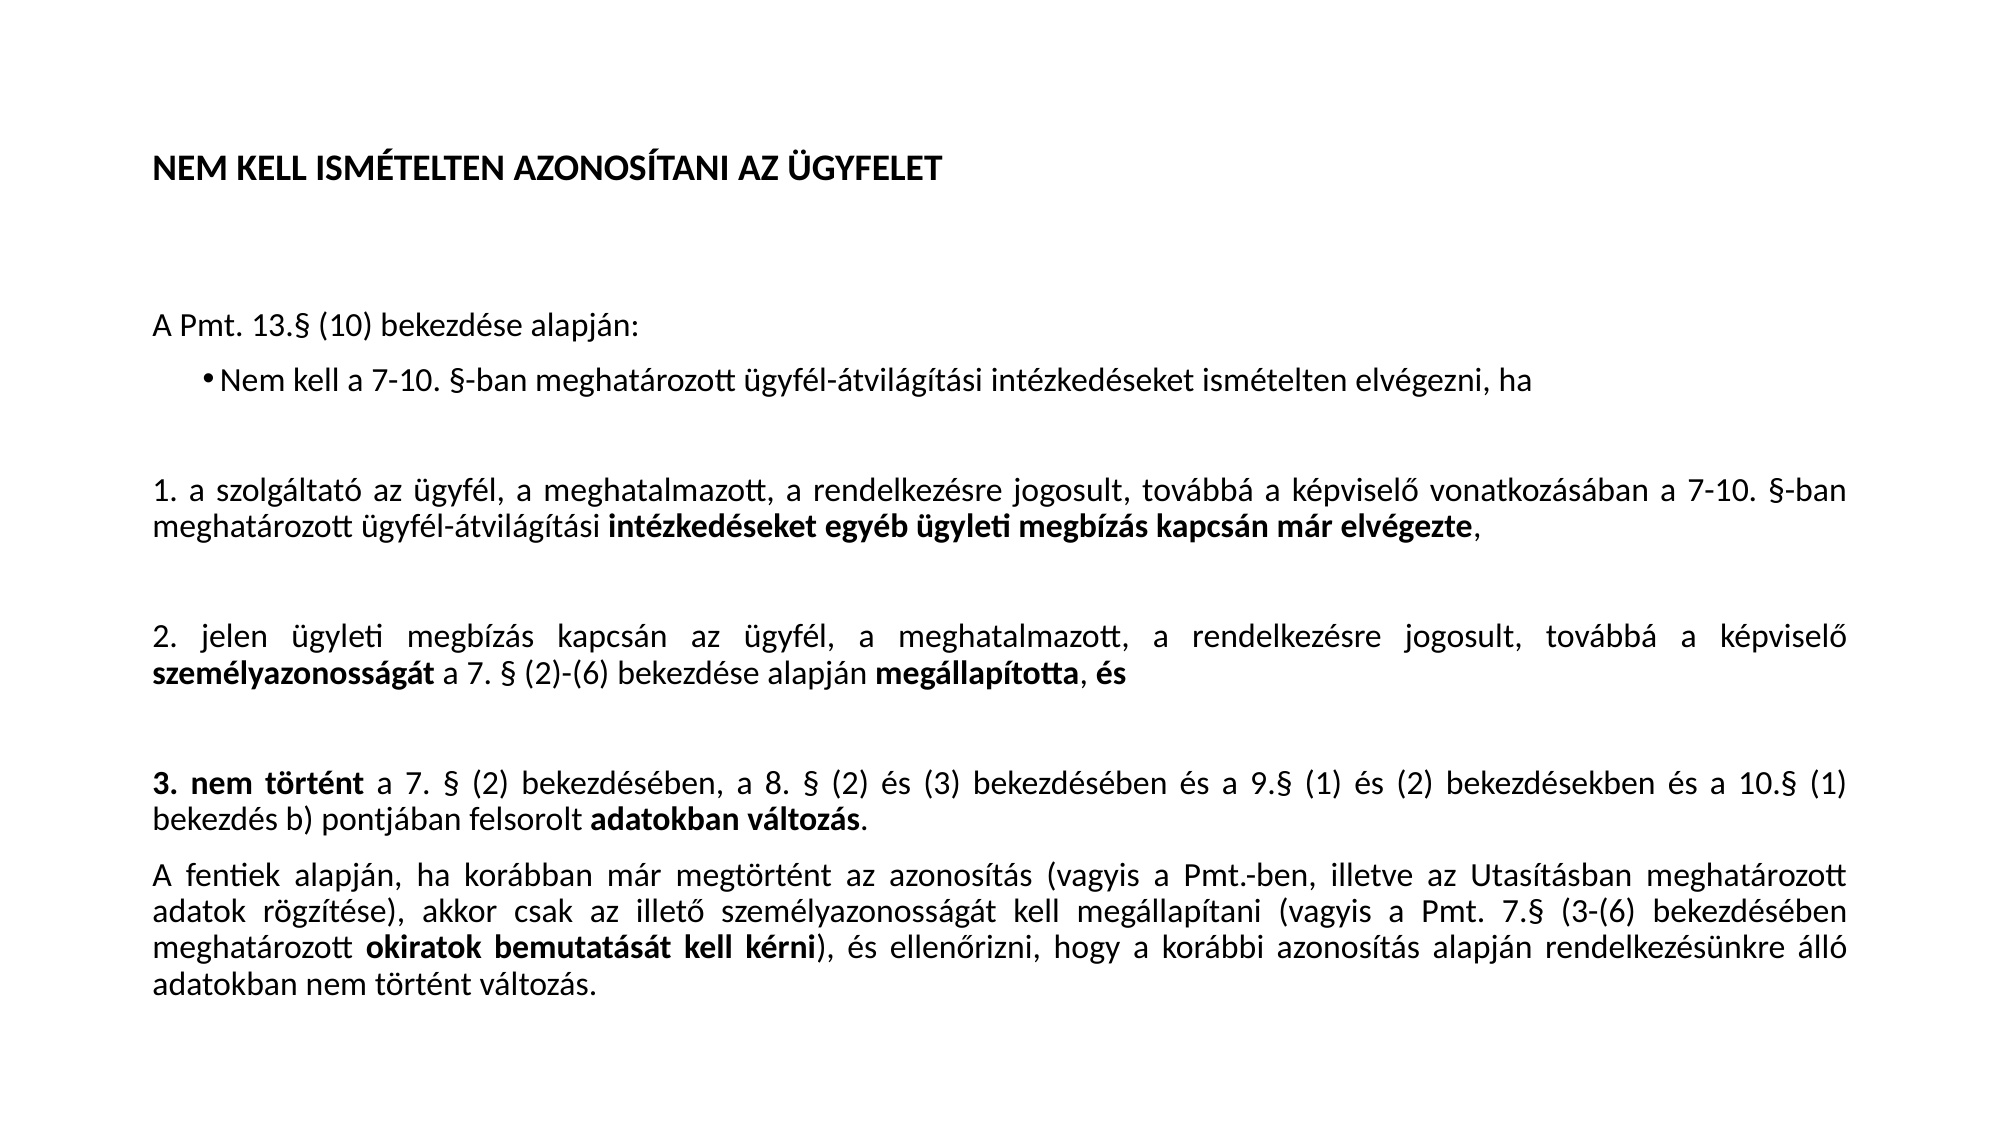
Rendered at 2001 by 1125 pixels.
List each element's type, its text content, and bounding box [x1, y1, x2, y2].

title NEM KELL ISMÉTELTEN AZONOSÍTANI AZ ÜGYFELET [137, 59, 1863, 278]
list A Pmt. 13.§ (10) bekezdése alapján: Nem kell a 7-10. §-ban meghatározott ügyfél-átvilágítási intézkedéseket ismételten elvégezni, ha 1. a szolgáltató az ügyfél, a meghatalmazott, a rendelkezésre jogosult, továbbá a képviselő vonatkozásában a 7-10. §-ban meghatározott ügyfél-átvilágítási intézkedéseket egyéb ügyleti megbízás kapcsán már elvégezte, 2. jelen ügyleti megbízás kapcsán az ügyfél, a meghatalmazott, a rendelkezésre jogosult, továbbá a képviselő személyazonosságát a 7. § (2)-(6) bekezdése alapján megállapította, és 3. nem történt a 7. § (2) bekezdésében, a 8. § (2) és (3) bekezdésében és a 9.§ (1) és (2) bekezdésekben és a 10.§ (1) bekezdés b) pontjában felsorolt adatokban változás. A fentiek alapján, ha korábban már megtörtént az azonosítás (vagyis a Pmt.-ben, illetve az Utasításban meghatározott adatok rögzítése), akkor csak az illető személyazonosságát kell megállapítani (vagyis a Pmt. 7.§ (3-(6) bekezdésében meghatározott okiratok bemutatását kell kérni), és ellenőrizni, hogy a korábbi azonosítás alapján rendelkezésünkre álló adatokban nem történt változás. [137, 299, 1863, 1014]
